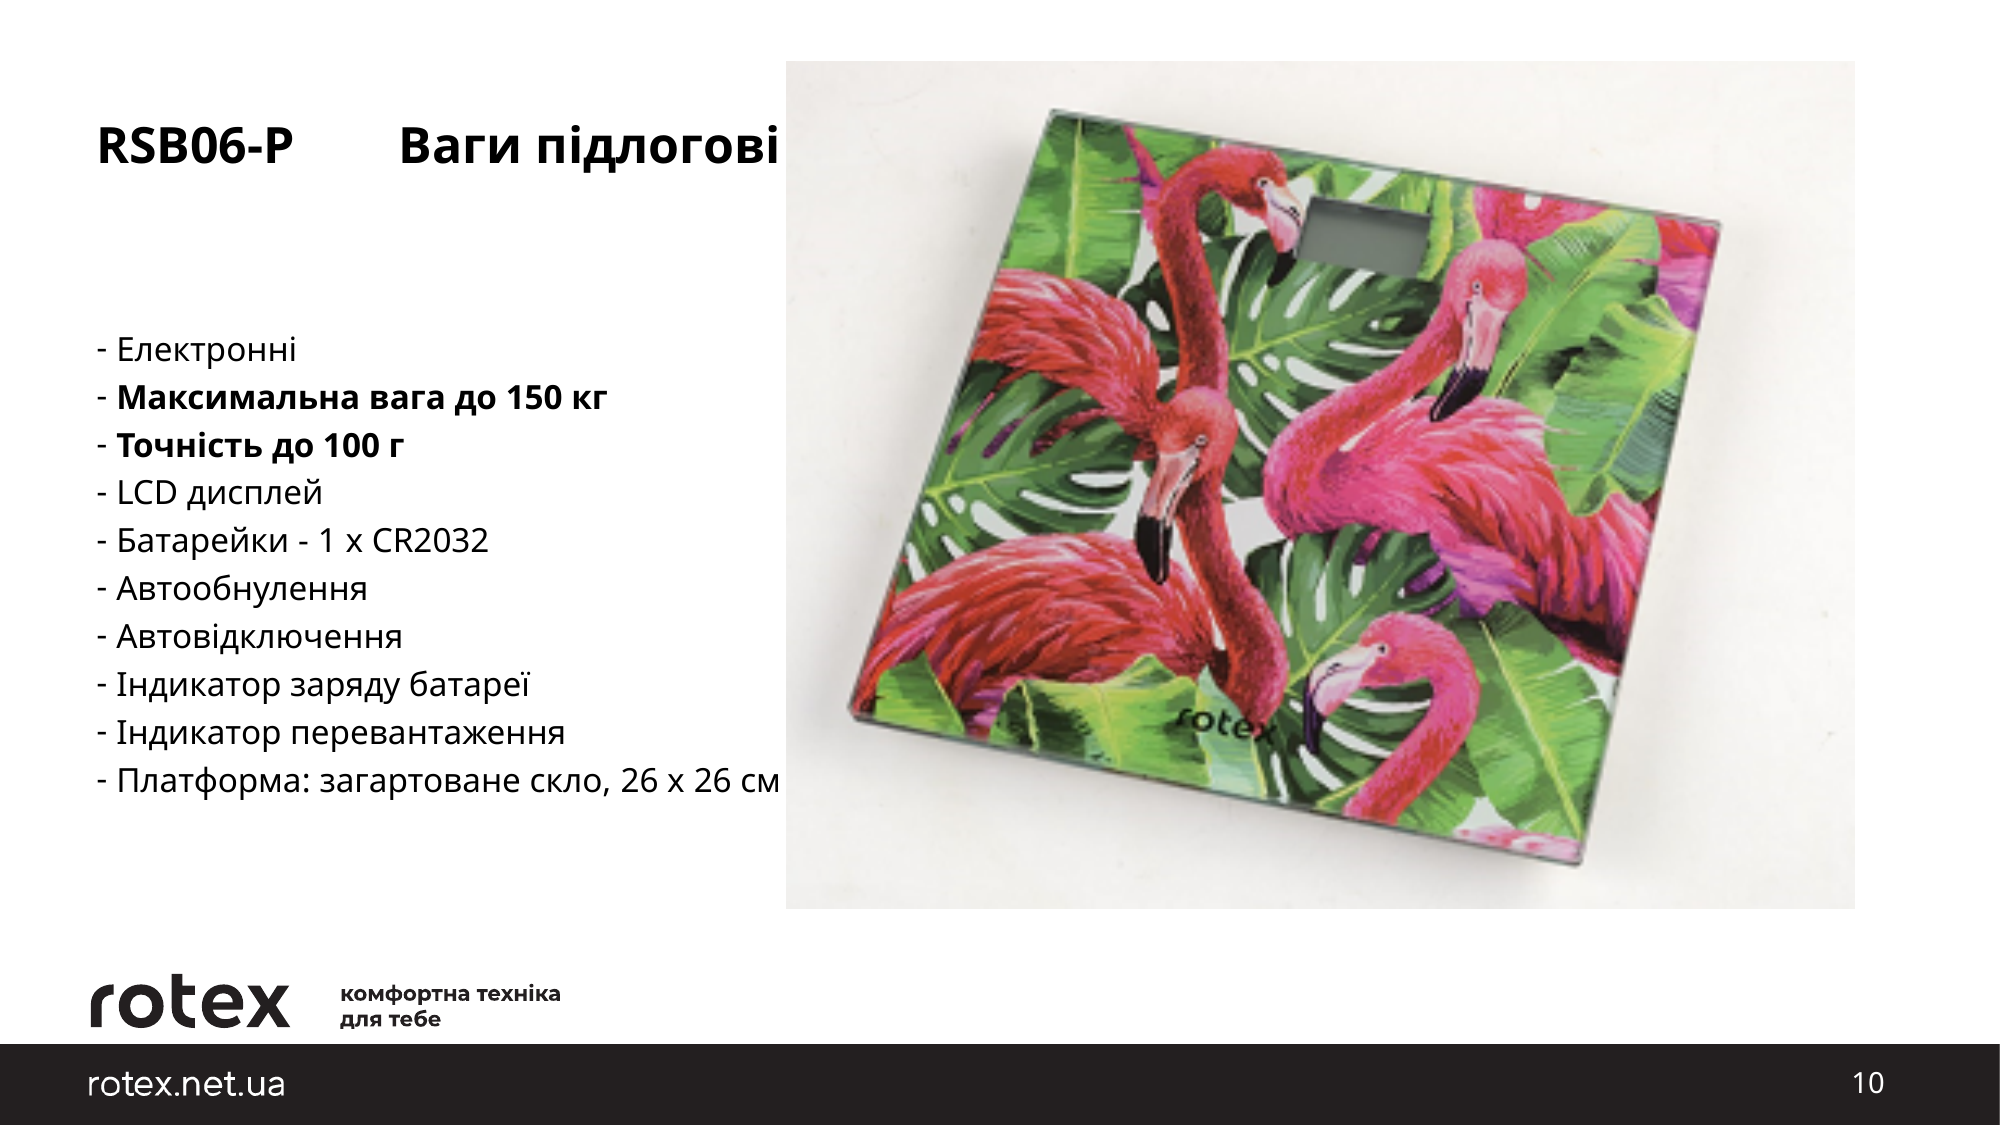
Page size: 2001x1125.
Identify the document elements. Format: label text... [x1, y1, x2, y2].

slide_number 10 [1808, 1054, 1900, 1115]
picture [785, 61, 1855, 909]
list RSB06-P Ваги підлогові Електронні Максимальна вага до 150 кг Точність до 100 г LCD дисплей Батарейки - 1 x CR2032 Автообнулення Автовідключення Індикатор заряду батареї Індикатор перевантаження Платформа: загартоване скло, 26 х 26 см [81, 93, 785, 881]
picture [0, 1044, 2000, 1125]
